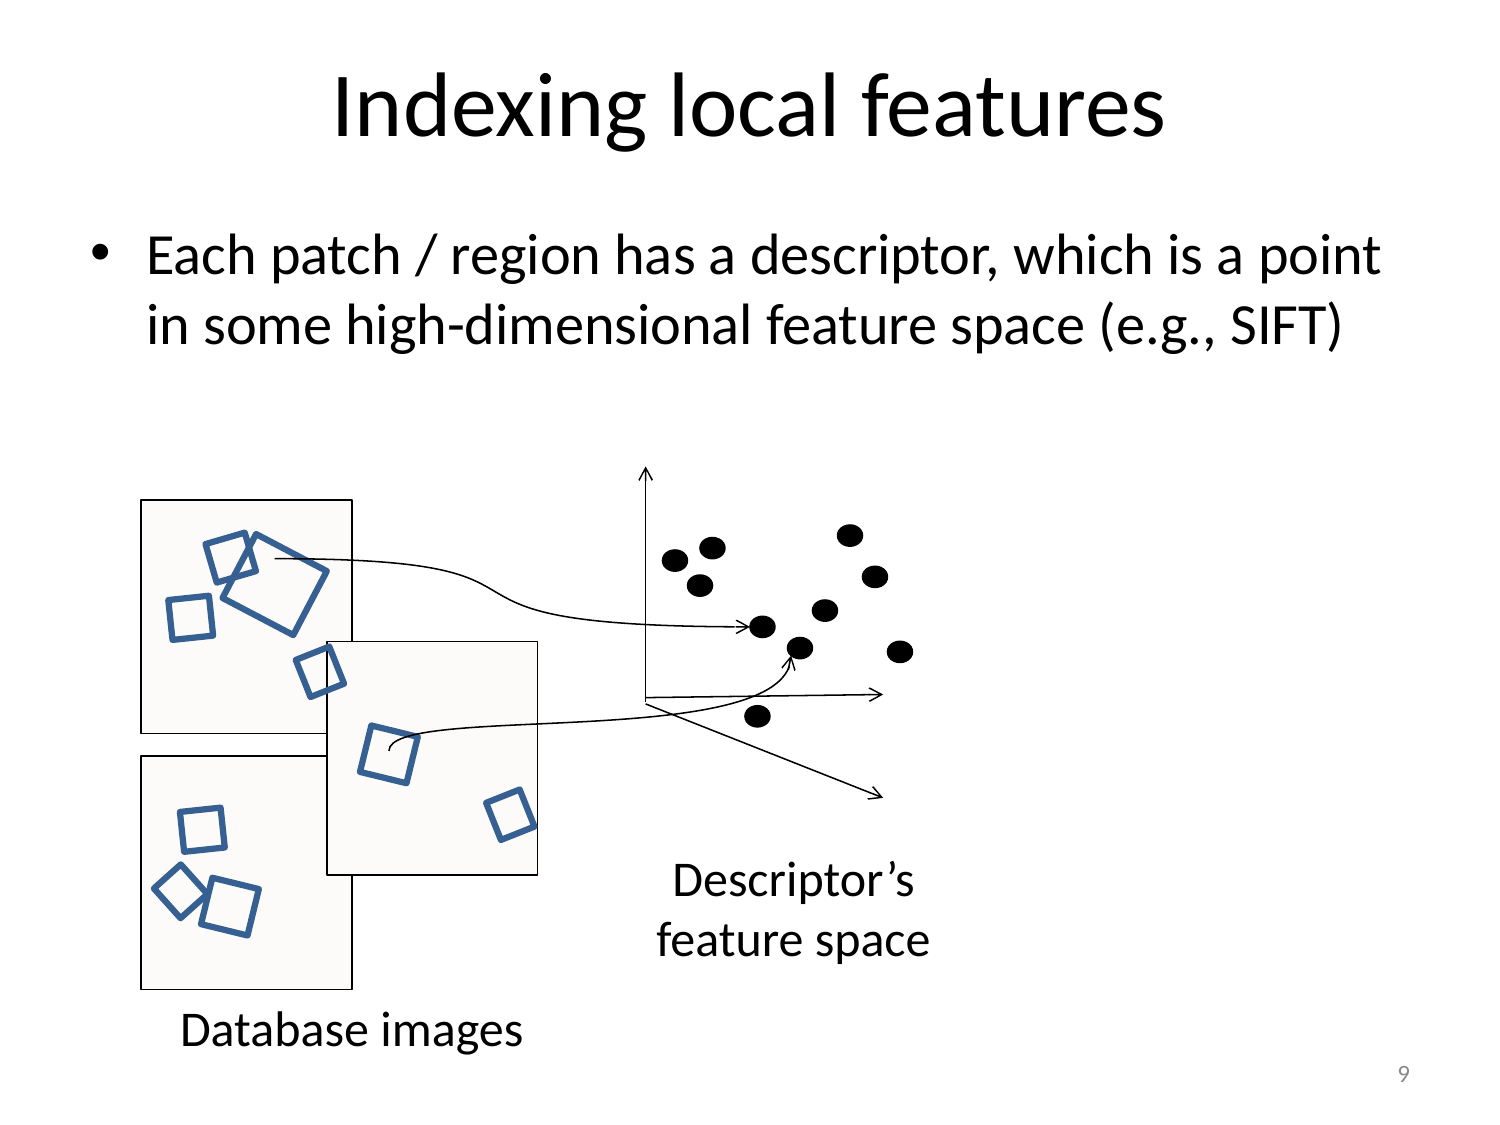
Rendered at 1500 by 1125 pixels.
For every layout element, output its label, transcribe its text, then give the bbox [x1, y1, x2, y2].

text_box [887, 641, 913, 663]
text_box [812, 600, 838, 622]
text_box Database images [158, 988, 546, 1064]
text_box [645, 703, 884, 799]
text_box [326, 641, 538, 876]
text_box [295, 646, 345, 698]
text_box [205, 532, 249, 583]
text_box [168, 595, 214, 640]
text_box [179, 807, 225, 852]
list Each patch / region has a descriptor, which is a point in some high-dimensional feature space (e.g., SIFT) [75, 209, 1425, 425]
text_box [787, 637, 813, 659]
text_box [360, 725, 413, 784]
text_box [388, 655, 792, 752]
text_box [201, 877, 259, 936]
text_box [141, 500, 352, 734]
text_box [837, 525, 863, 547]
slide_number 9 [1074, 1042, 1425, 1103]
text_box [486, 789, 535, 840]
text_box Descriptor’s feature space [599, 838, 988, 974]
text_box [222, 534, 300, 623]
text_box [141, 755, 352, 990]
text_box [699, 537, 725, 557]
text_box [274, 558, 751, 628]
text_box Indexing local features [74, 5, 1425, 193]
text_box [352, 635, 433, 641]
text_box [862, 566, 888, 588]
text_box [663, 549, 687, 557]
text_box [153, 864, 208, 919]
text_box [796, 694, 884, 698]
text_box [751, 616, 775, 638]
